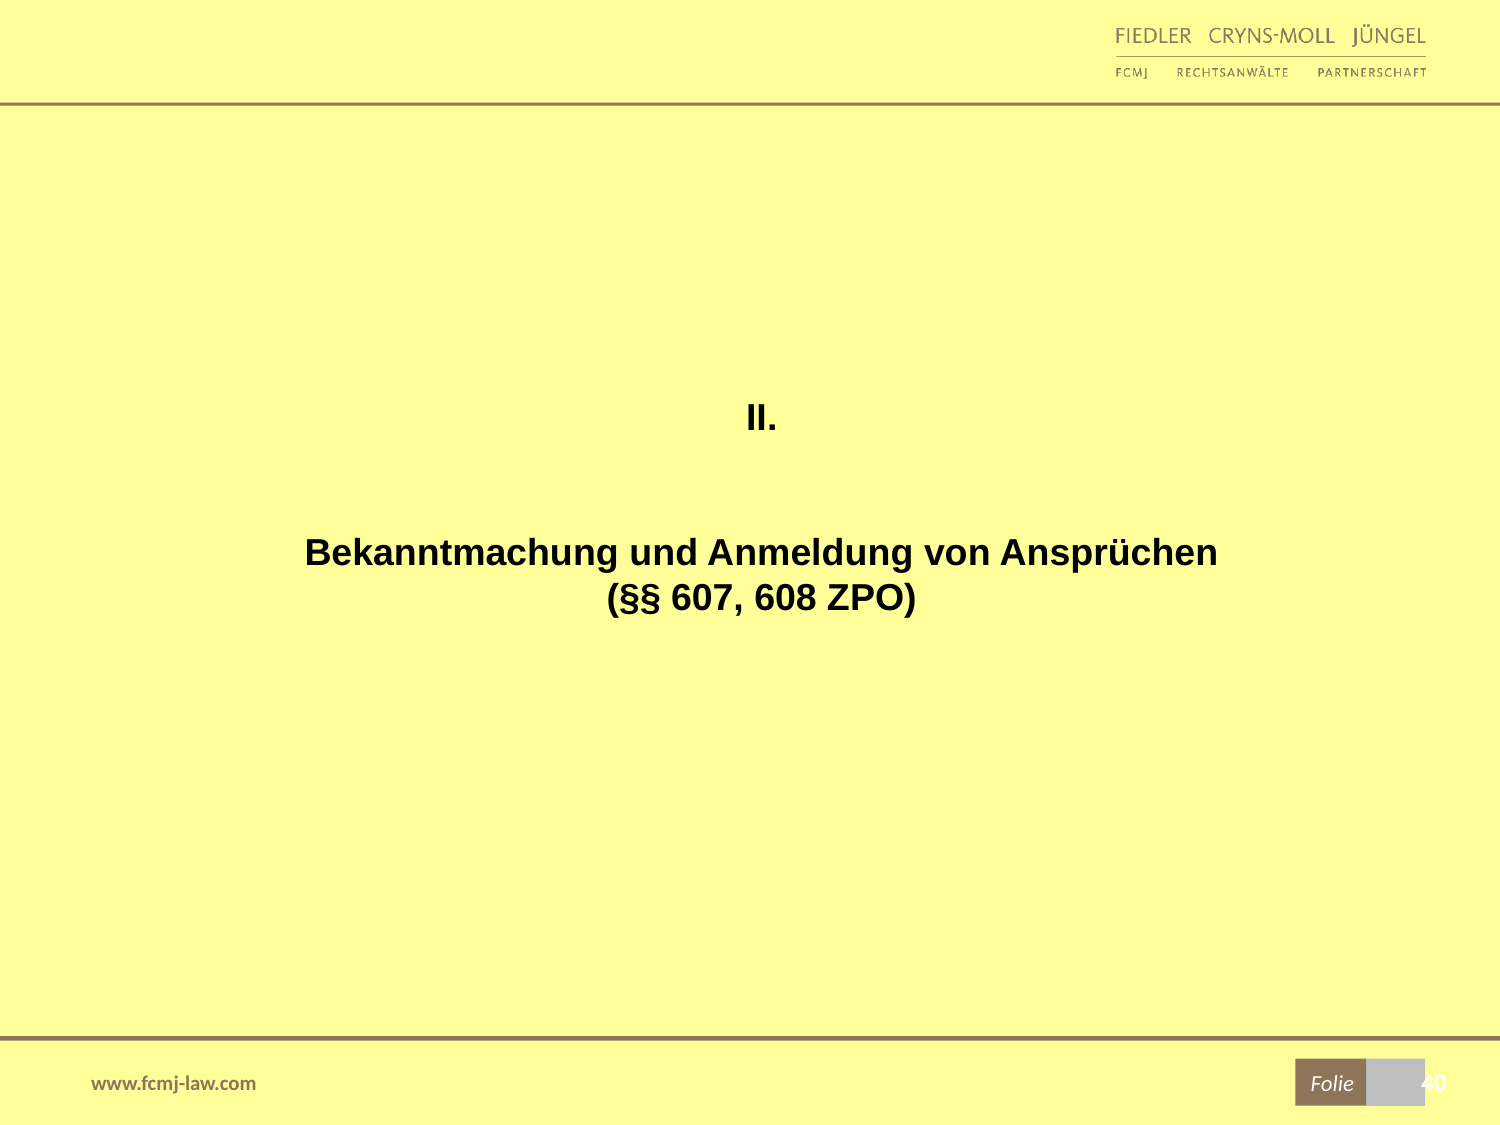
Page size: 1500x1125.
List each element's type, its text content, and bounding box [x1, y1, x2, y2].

text_box II. Bekanntmachung und Anmeldung von Ansprüchen (§§ 607, 608 ZPO) [123, 385, 1400, 625]
picture [1116, 24, 1426, 79]
